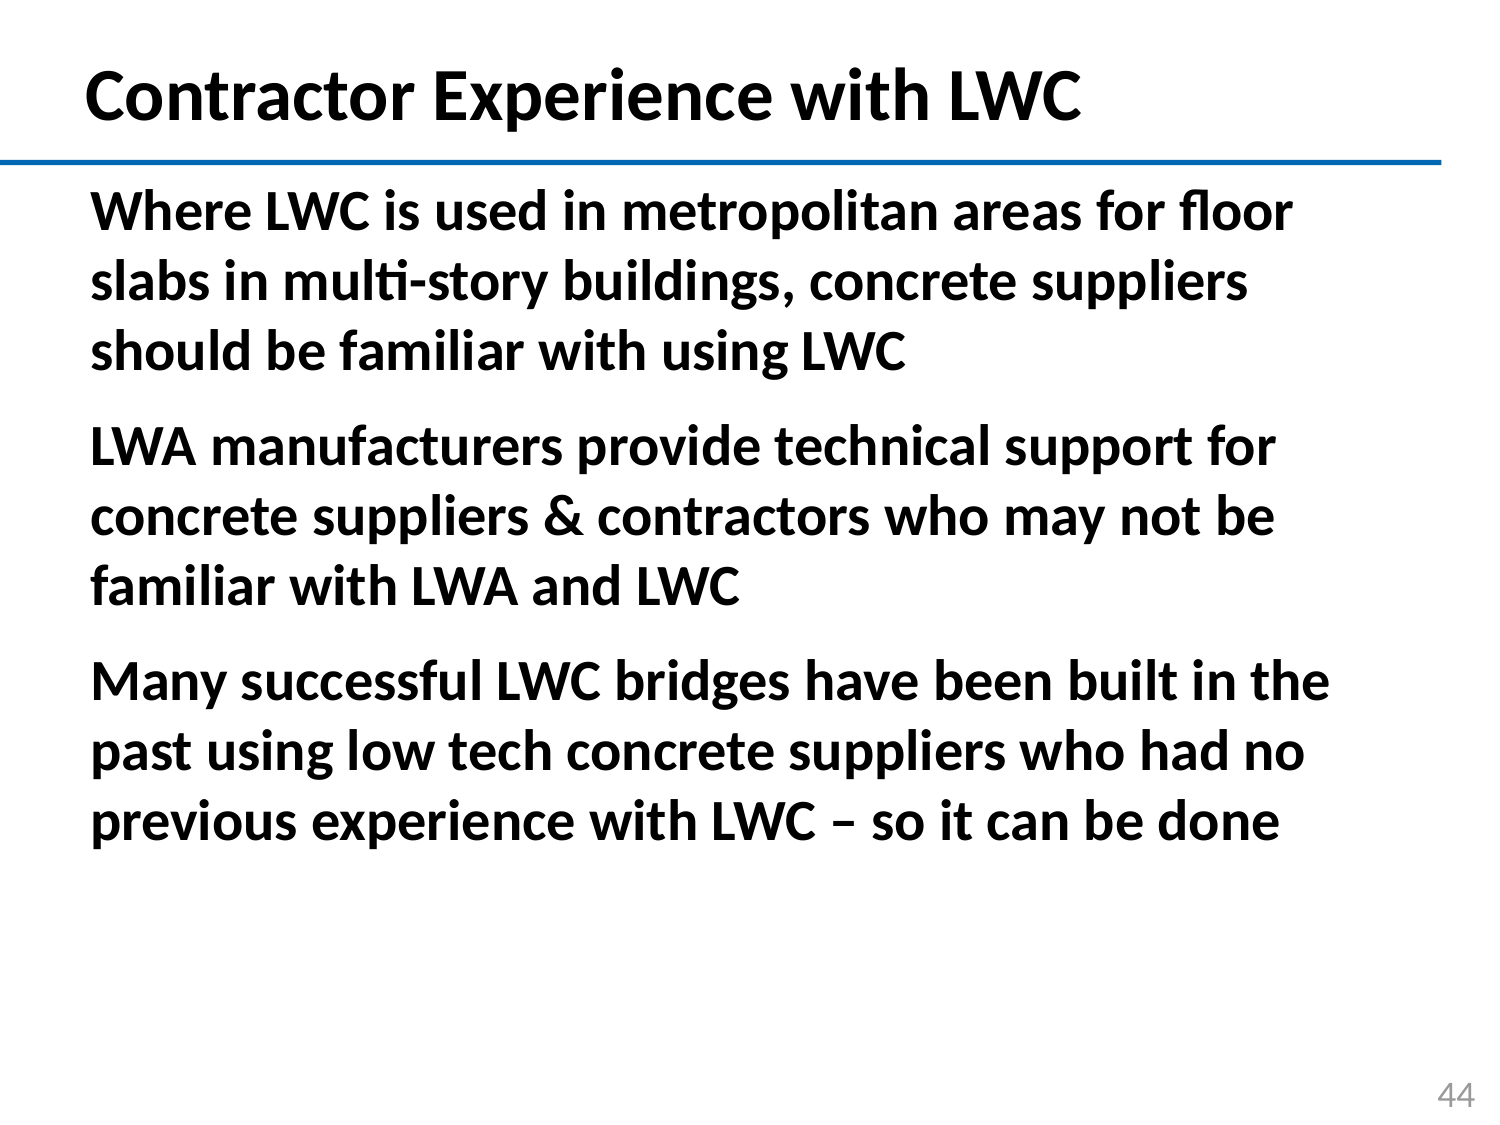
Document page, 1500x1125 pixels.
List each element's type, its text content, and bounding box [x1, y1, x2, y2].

list Where LWC is used in metropolitan areas for floor slabs in multi-story buildings, concrete suppliers should be familiar with using LWC LWA manufacturers provide technical support for concrete suppliers & contractors who may not be familiar with LWA and LWC Many successful LWC bridges have been built in the past using low tech concrete suppliers who had no previous experience with LWC – so it can be done [75, 164, 1437, 532]
title Contractor Experience with LWC [70, 47, 1432, 150]
